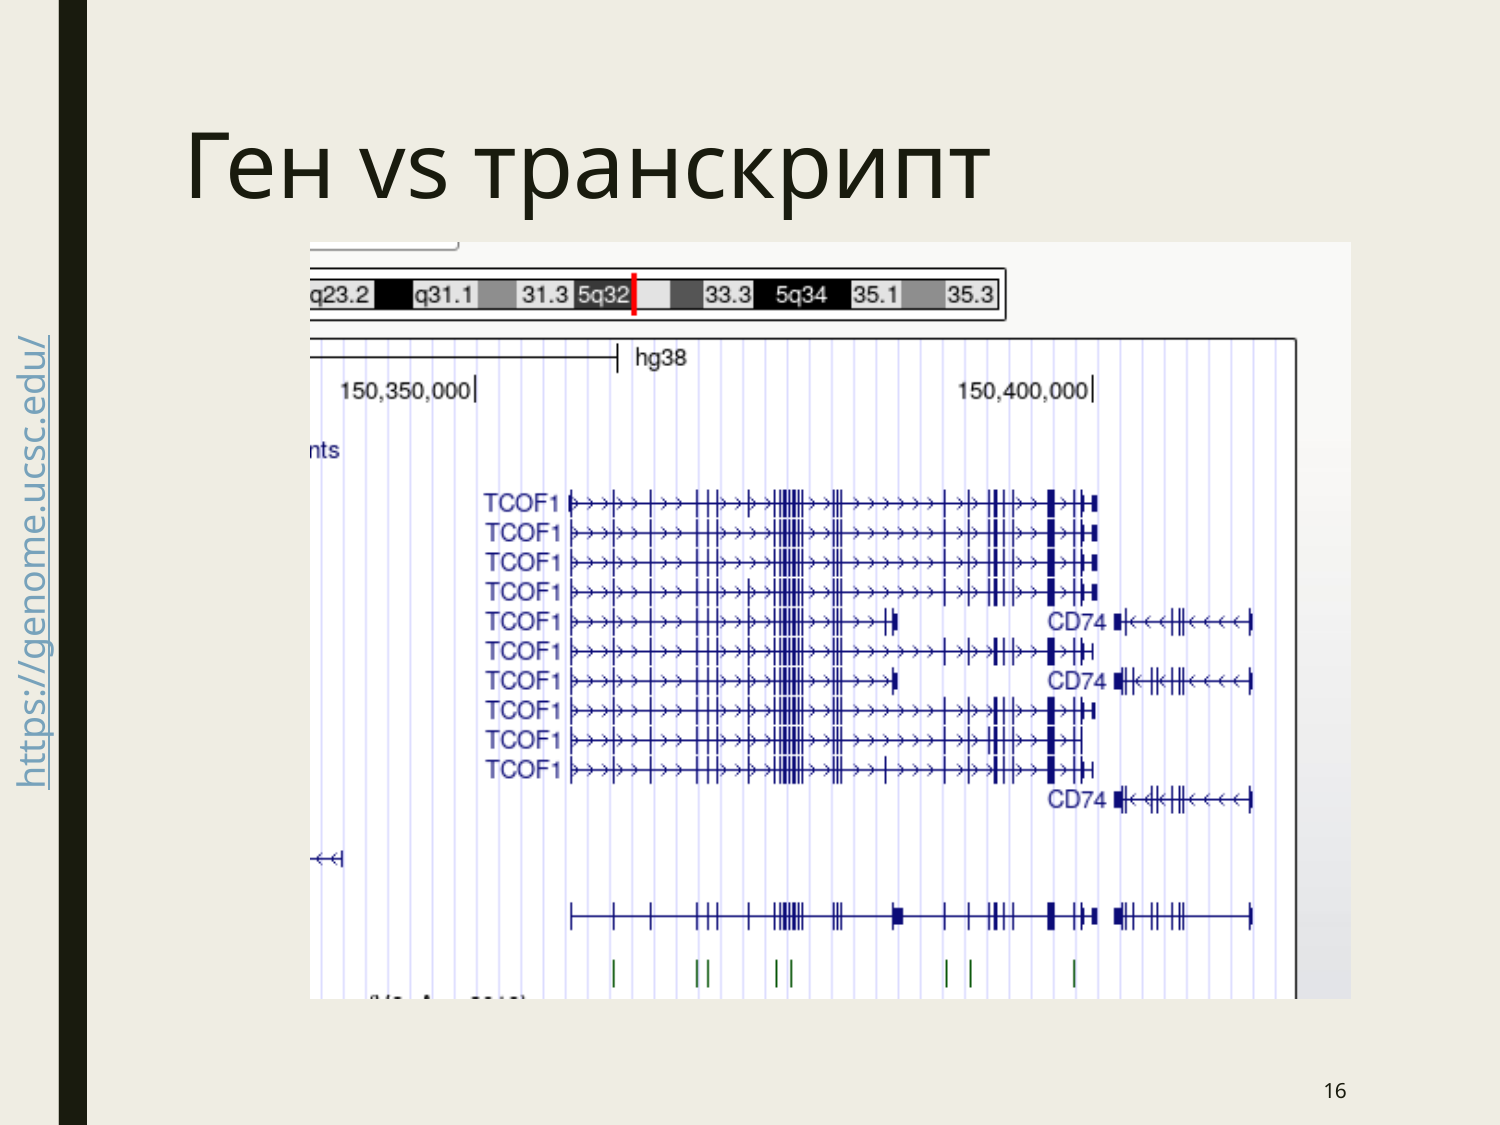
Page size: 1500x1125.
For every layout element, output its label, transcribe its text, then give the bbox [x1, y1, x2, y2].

title Ген vs транскрипт [168, 112, 1351, 357]
text_box https://genome.ucsc.edu/ [0, 320, 66, 805]
picture [310, 242, 1351, 999]
slide_number 16 [1165, 1058, 1362, 1125]
